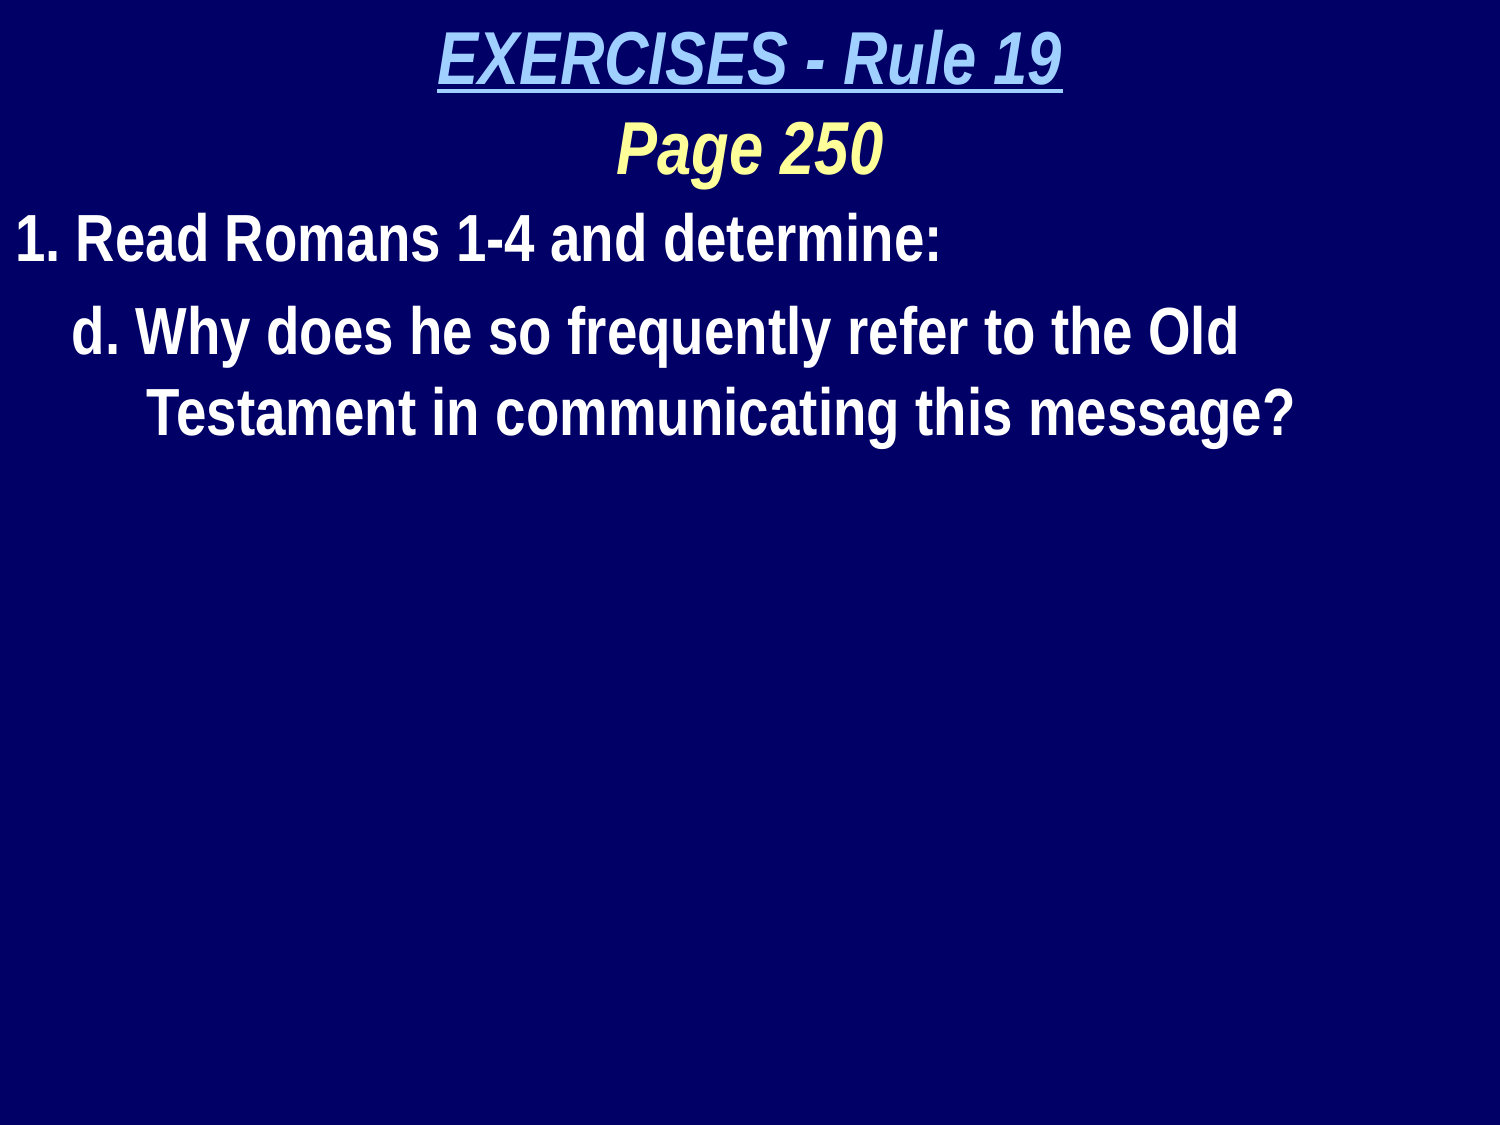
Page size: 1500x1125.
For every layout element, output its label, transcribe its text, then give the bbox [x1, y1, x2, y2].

title EXERCISES - Rule 19 Page 250 [0, 6, 1500, 187]
list 1. Read Romans 1-4 and determine: d. Why does he so frequently refer to the Old Testament in communicating this message? [0, 187, 1500, 1125]
